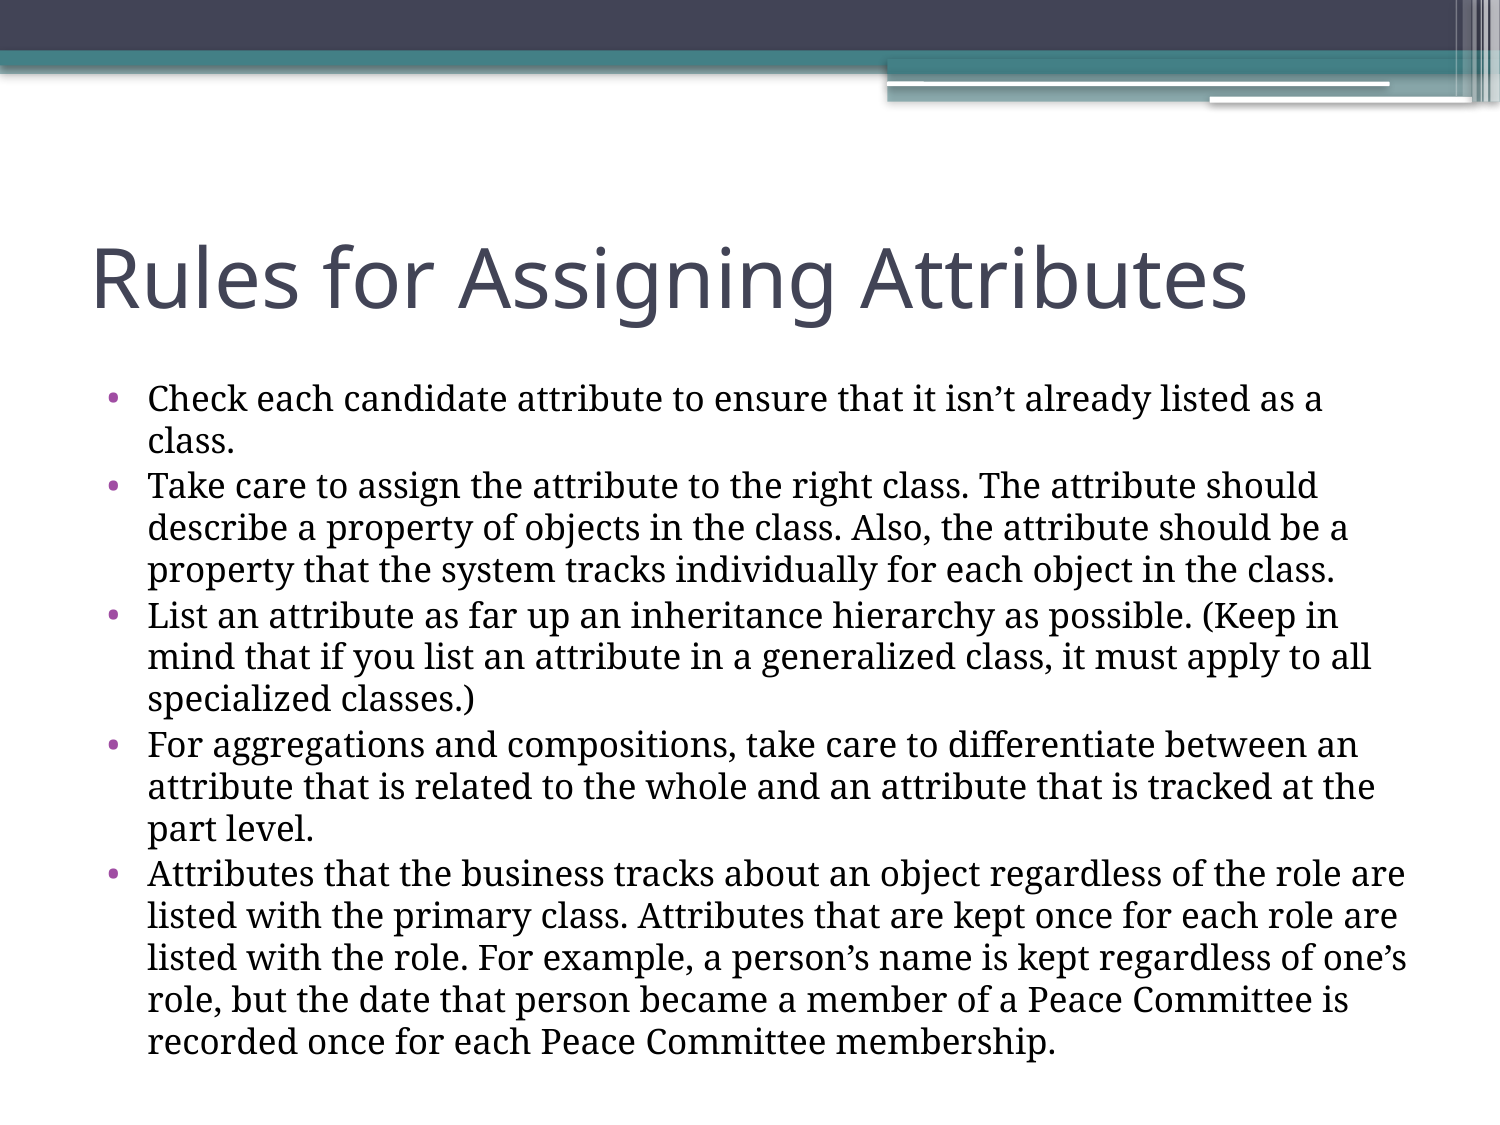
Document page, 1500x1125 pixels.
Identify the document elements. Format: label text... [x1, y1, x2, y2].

title Rules for Assigning Attributes [75, 187, 1425, 363]
list Check each candidate attribute to ensure that it isn’t already listed as a class. Take care to assign the attribute to the right class. The attribute should describe a property of objects in the class. Also, the attribute should be a property that the system tracks individually for each object in the class. List an attribute as far up an inheritance hierarchy as possible. (Keep in mind that if you list an attribute in a generalized class, it must apply to all specialized classes.) For aggregations and compositions, take care to differentiate between an attribute that is related to the whole and an attribute that is tracked at the part level. Attributes that the business tracks about an object regardless of the role are listed with the primary class. Attributes that are kept once for each role are listed with the role. For example, a person’s name is kept regardless of one’s role, but the date that person became a member of a Peace Committee is recorded once for each Peace Committee membership. [75, 368, 1425, 1079]
